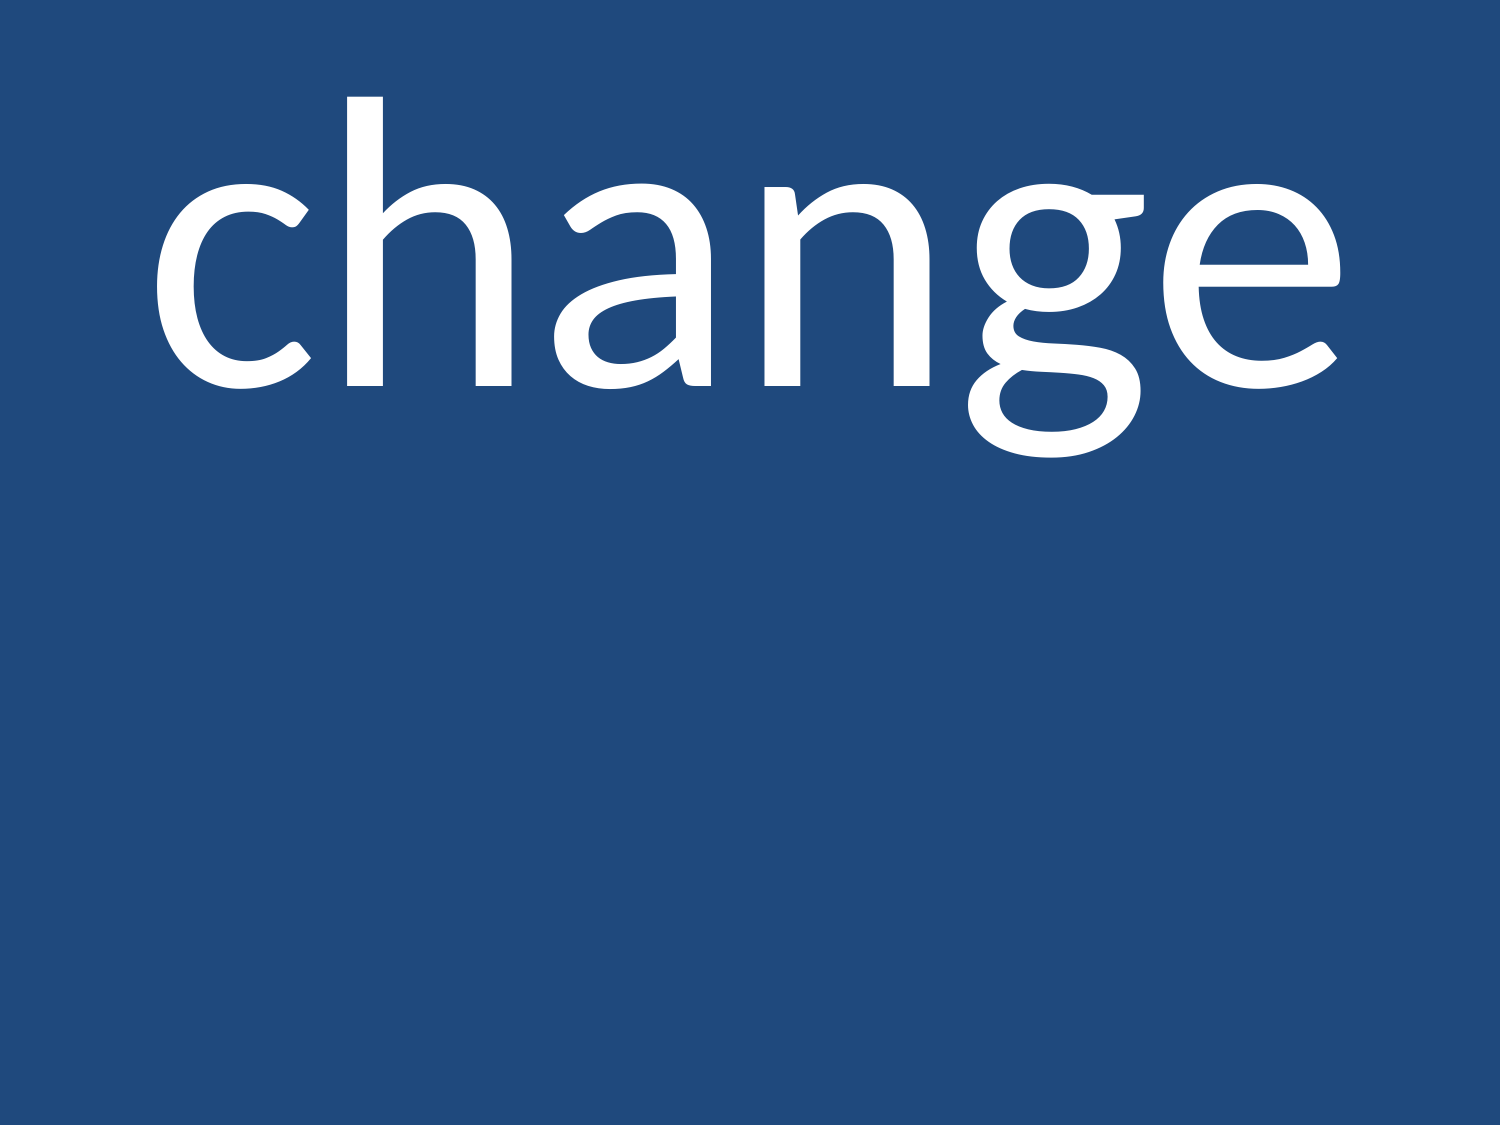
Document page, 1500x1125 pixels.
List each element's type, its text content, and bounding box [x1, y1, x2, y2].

title change [112, 349, 1388, 591]
